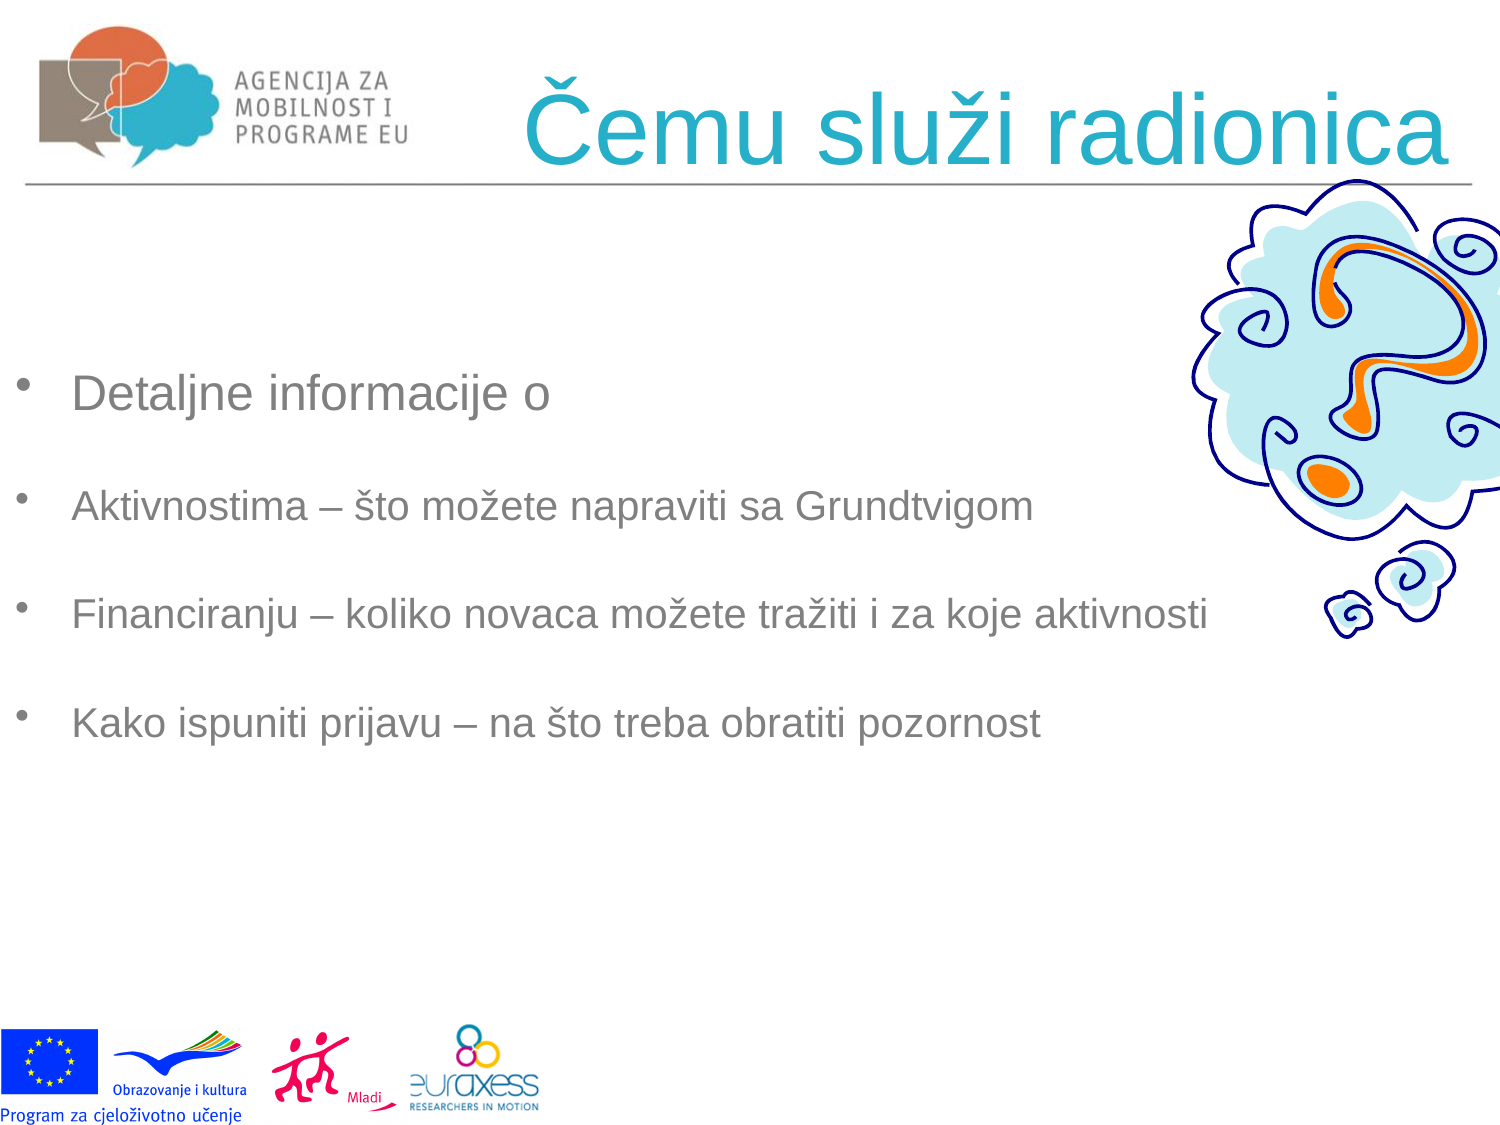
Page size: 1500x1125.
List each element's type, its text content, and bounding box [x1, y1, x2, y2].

list Čemu služi radionica [398, 70, 1466, 177]
picture [23, 24, 1500, 624]
list Detaljne informacije o Aktivnostima – što možete napraviti sa Grundtvigom Financiranju – koliko novaca možete tražiti i za koje aktivnosti Kako ispuniti prijavu – na što treba obratiti pozornost [0, 292, 1407, 950]
picture [0, 1029, 247, 1125]
picture [257, 1018, 539, 1125]
